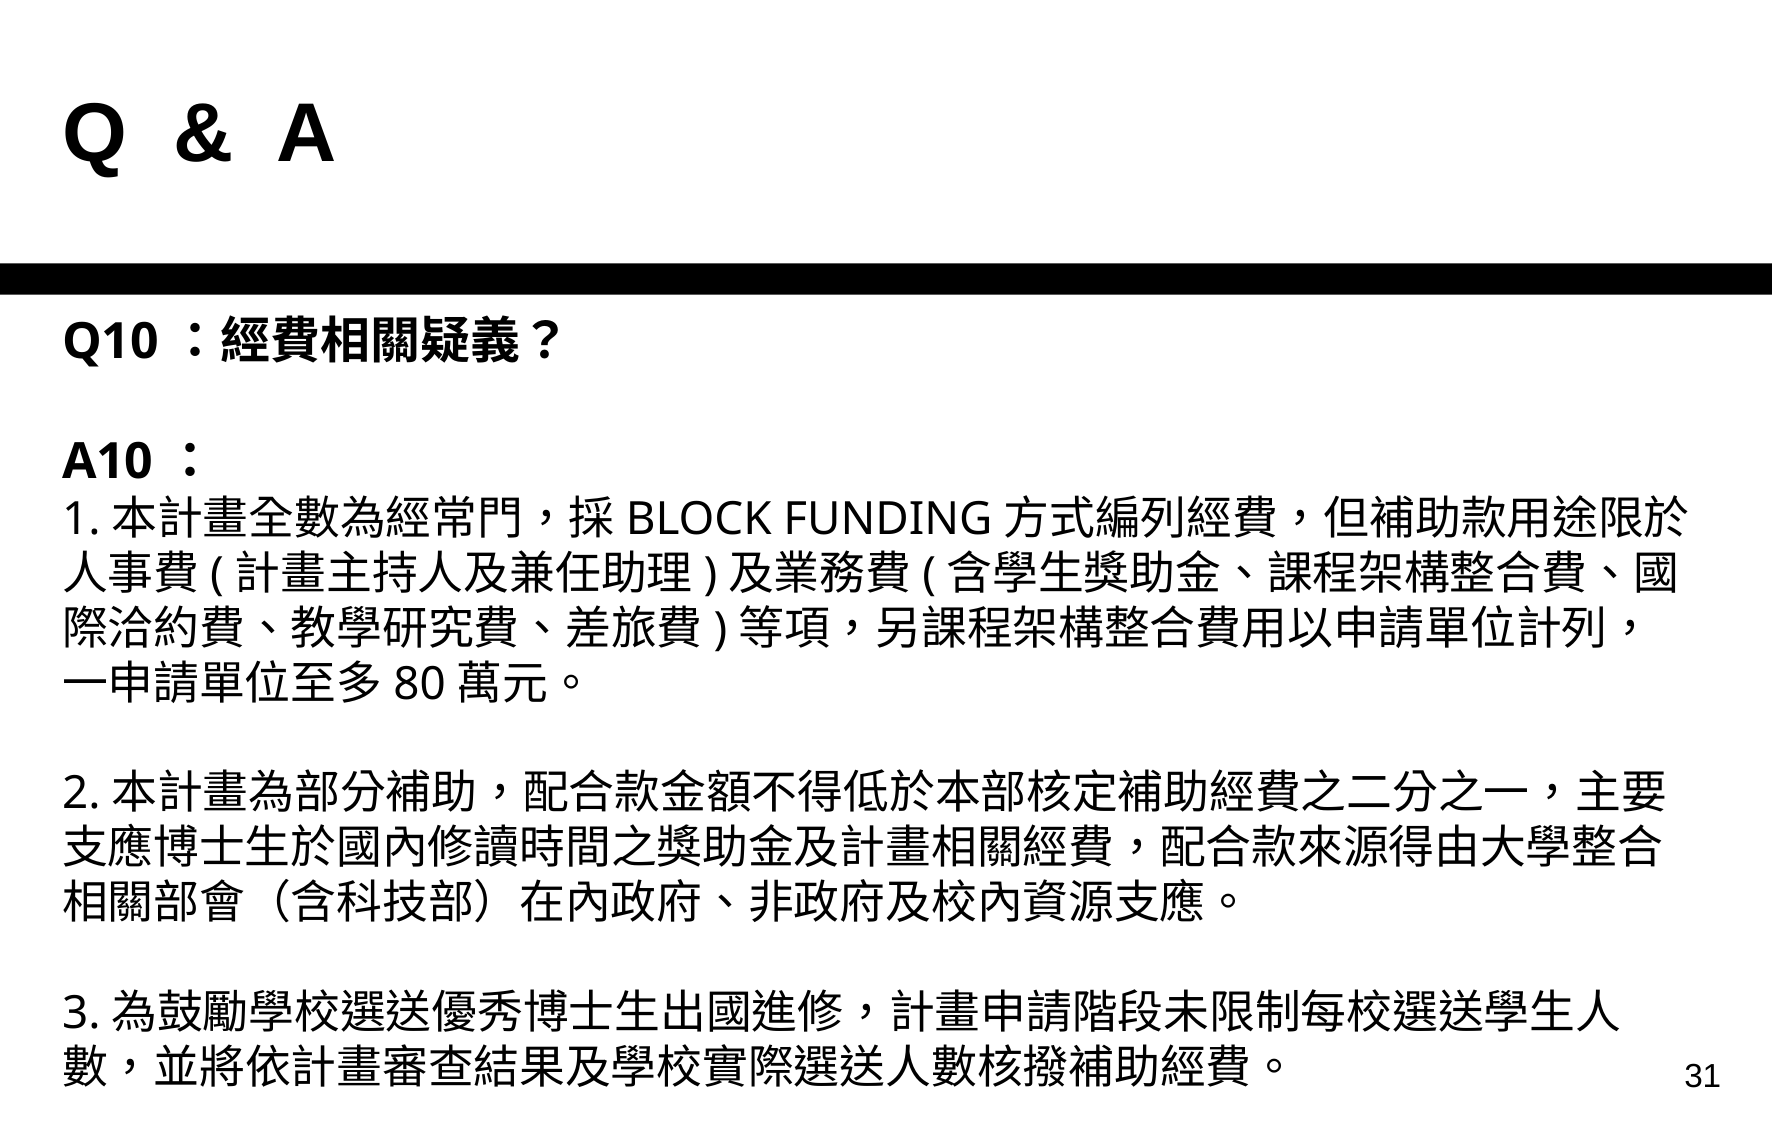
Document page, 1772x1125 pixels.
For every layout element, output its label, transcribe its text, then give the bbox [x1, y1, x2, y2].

table_header Q & A [47, 0, 1476, 265]
slide_number 31 [1322, 1046, 1737, 1125]
text_box Q10：經費相關疑義？ A10： 1.本計畫全數為經常門，採BLOCK FUNDING方式編列經費，但補助款用途限於人事費(計畫主持人及兼任助理)及業務費(含學生獎助金、課程架構整合費、國際洽約費、教學研究費、差旅費)等項，另課程架構整合費用以申請單位計列，一申請單位至多80萬元。 2.本計畫為部分補助，配合款金額不得低於本部核定補助經費之二分之一，主要支應博士生於國內修讀時間之獎助金及計畫相關經費，配合款來源得由大學整合相關部會（含科技部）在內政府、非政府及校內資源支應。 3.為鼓勵學校選送優秀博士生出國進修，計畫申請階段未限制每校選送學生人數，並將依計畫審查結果及學校實際選送人數核撥補助經費。 [47, 300, 1713, 1101]
